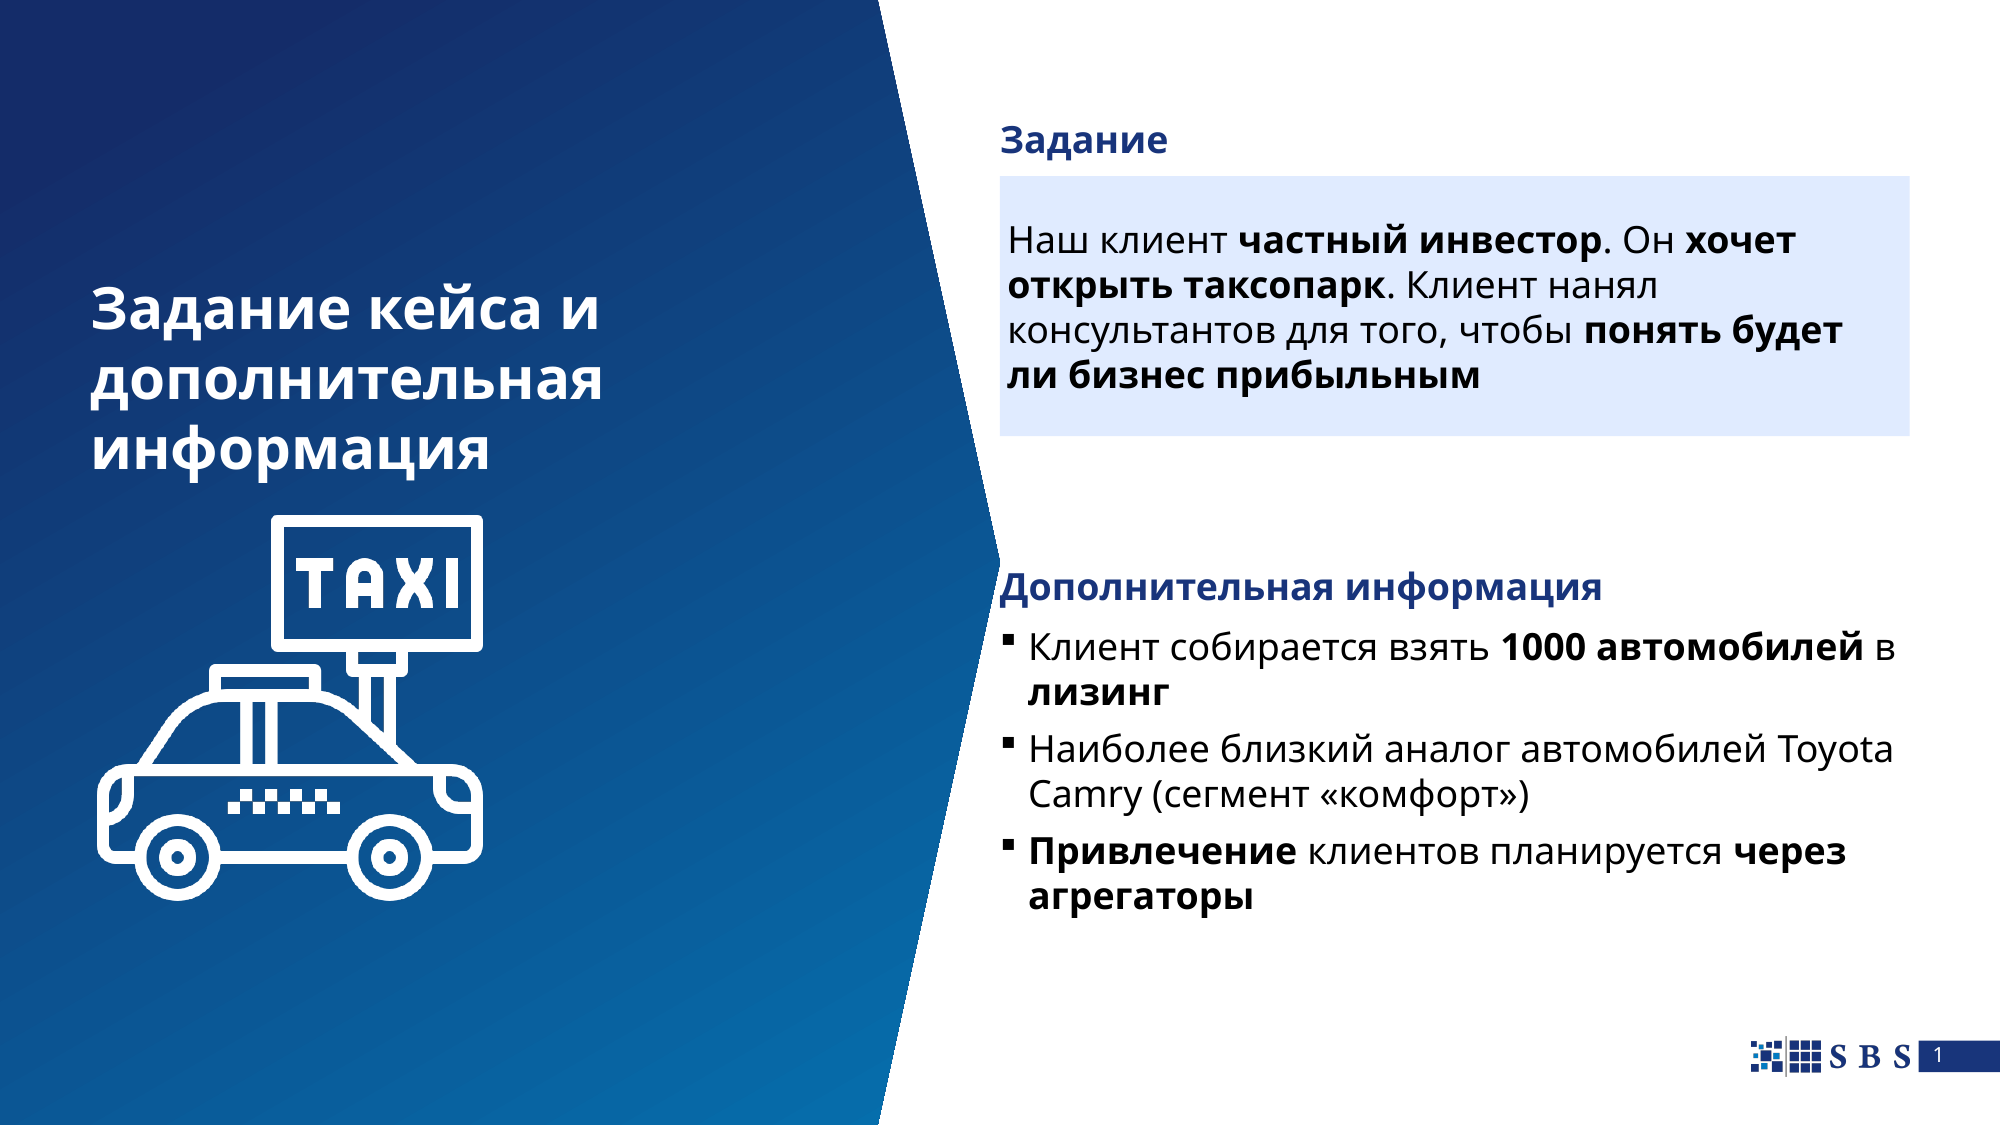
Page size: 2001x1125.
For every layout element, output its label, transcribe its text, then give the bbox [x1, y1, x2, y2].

picture [1751, 1036, 1910, 1077]
text_box Клиент собирается взять 1000 автомобилей в лизинг Наиболее близкий аналог автомобилей Toyota Camry (сегмент «комфорт») Привлечение клиентов планируется через агрегаторы [999, 622, 1910, 918]
picture [90, 507, 489, 907]
text_box Дополнительная информация [999, 562, 1830, 608]
text_box Наш клиент частный инвестор. Он хочет открыть таксопарк. Клиент нанял консультантов для того, чтобы понять будет ли бизнес прибыльным [998, 174, 1912, 438]
title Задание кейса и дополнительная информация [90, 269, 863, 482]
text_box Задание [999, 116, 1830, 161]
